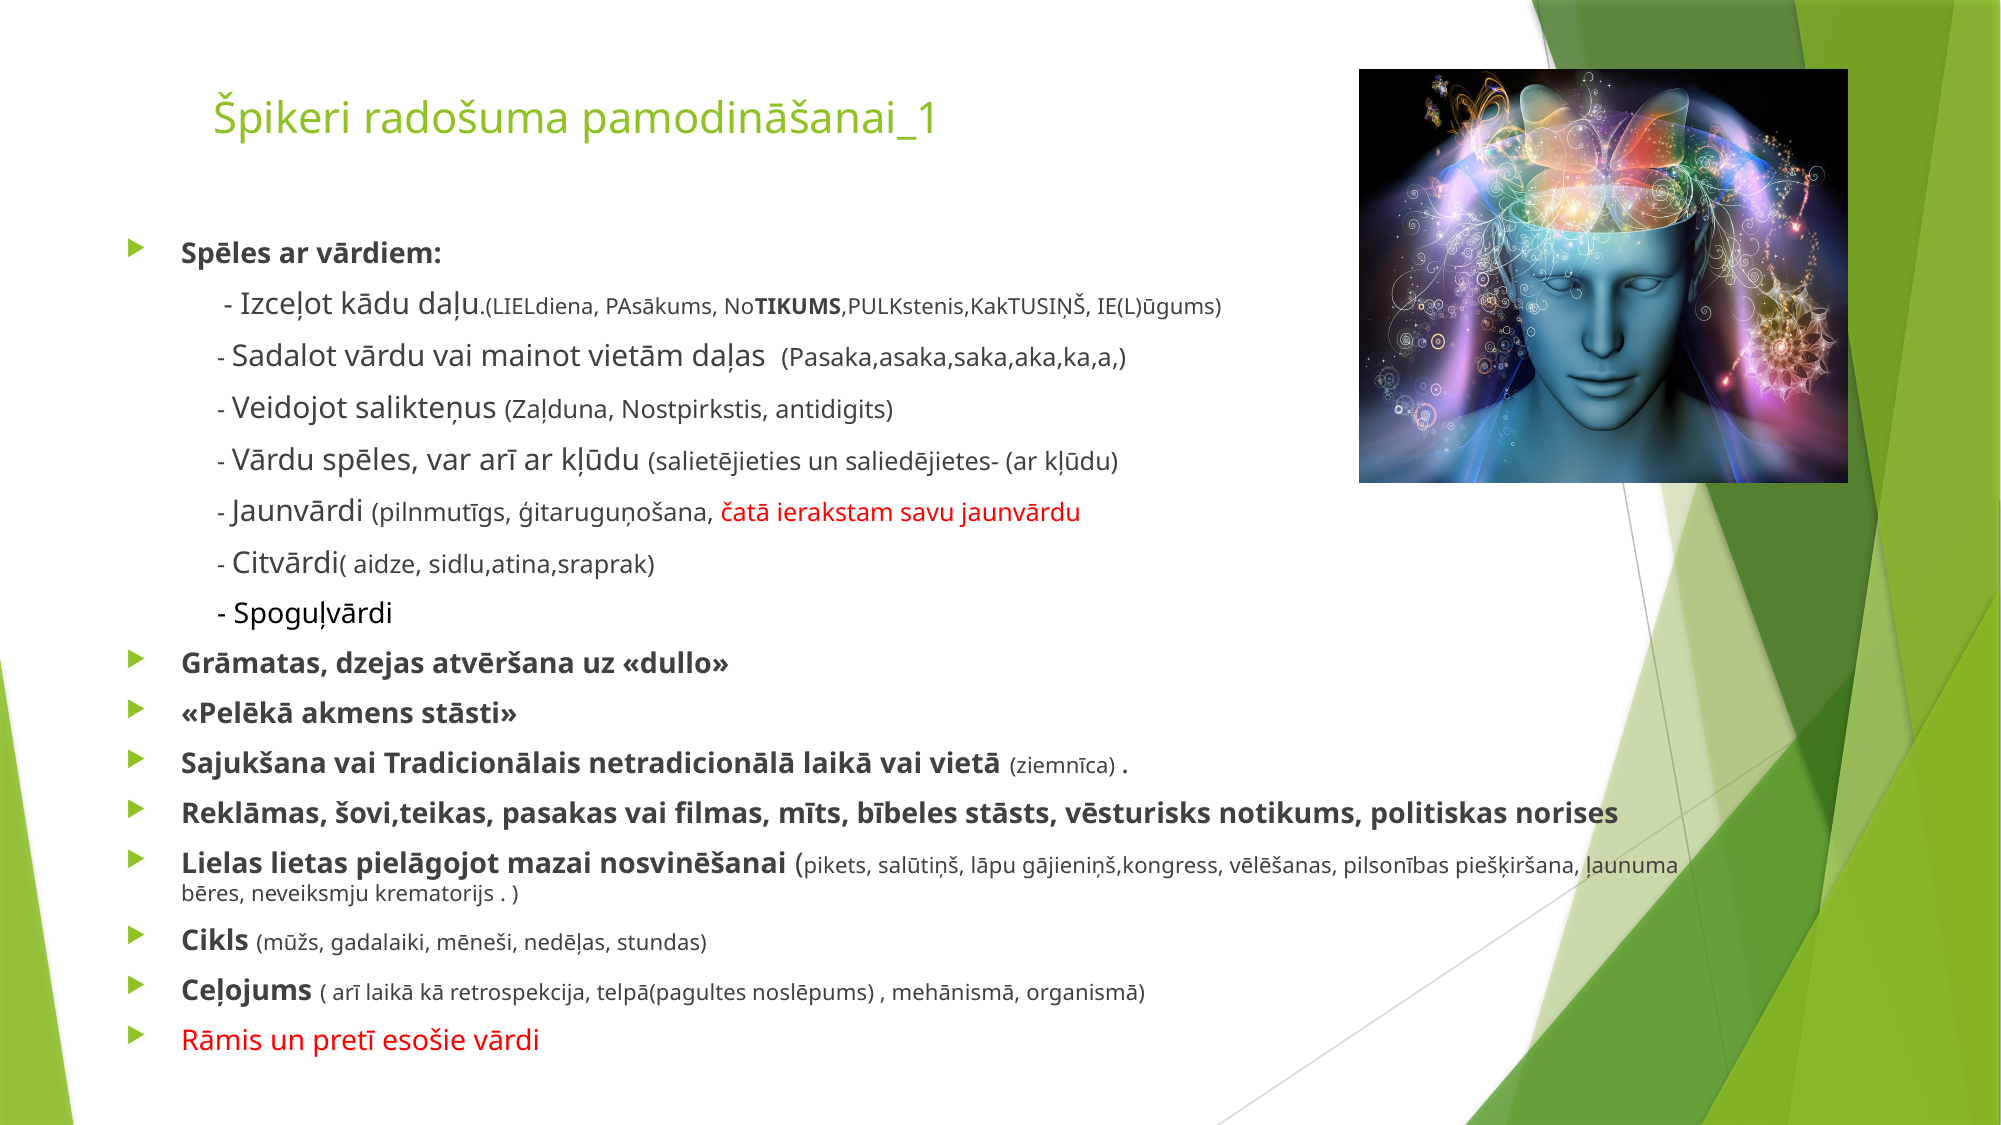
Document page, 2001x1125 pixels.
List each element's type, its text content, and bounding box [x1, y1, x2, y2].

list Spēles ar vārdiem: - Izceļot kādu daļu.(LIELdiena, PAsākums, NoTIKUMS,PULKstenis,KakTUSIŅŠ, IE(L)ūgums) - Sadalot vārdu vai mainot vietām daļas (Pasaka,asaka,saka,aka,ka,a,) - Veidojot salikteņus (Zaļduna, Nostpirkstis, antidigits) - Vārdu spēles, var arī ar kļūdu (salietējieties un saliedējietes- (ar kļūdu) - Jaunvārdi (pilnmutīgs, ģitaruguņošana, čatā ierakstam savu jaunvārdu - Citvārdi( aidze, sidlu,atina,sraprak) - Spoguļvārdi Grāmatas, dzejas atvēršana uz «dullo» «Pelēkā akmens stāsti» Sajukšana vai Tradicionālais netradicionālā laikā vai vietā (ziemnīca) . Reklāmas, šovi,teikas, pasakas vai filmas, mīts, bībeles stāsts, vēsturisks notikums, politiskas norises Lielas lietas pielāgojot mazai nosvinēšanai (pikets, salūtiņš, lāpu gājieniņš,kongress, vēlēšanas, pilsonības piešķiršana, ļaunuma bēres, neveiksmju krematorijs . ) Cikls (mūžs, gadalaiki, mēneši, nedēļas, stundas) Ceļojums ( arī laikā kā retrospekcija, telpā(pagultes noslēpums) , mehānismā, organismā) Rāmis un pretī esošie vārdi [111, 177, 1706, 1065]
title Špikeri radošuma pamodināšanai_1 [111, 82, 1353, 152]
picture [1358, 69, 1848, 484]
